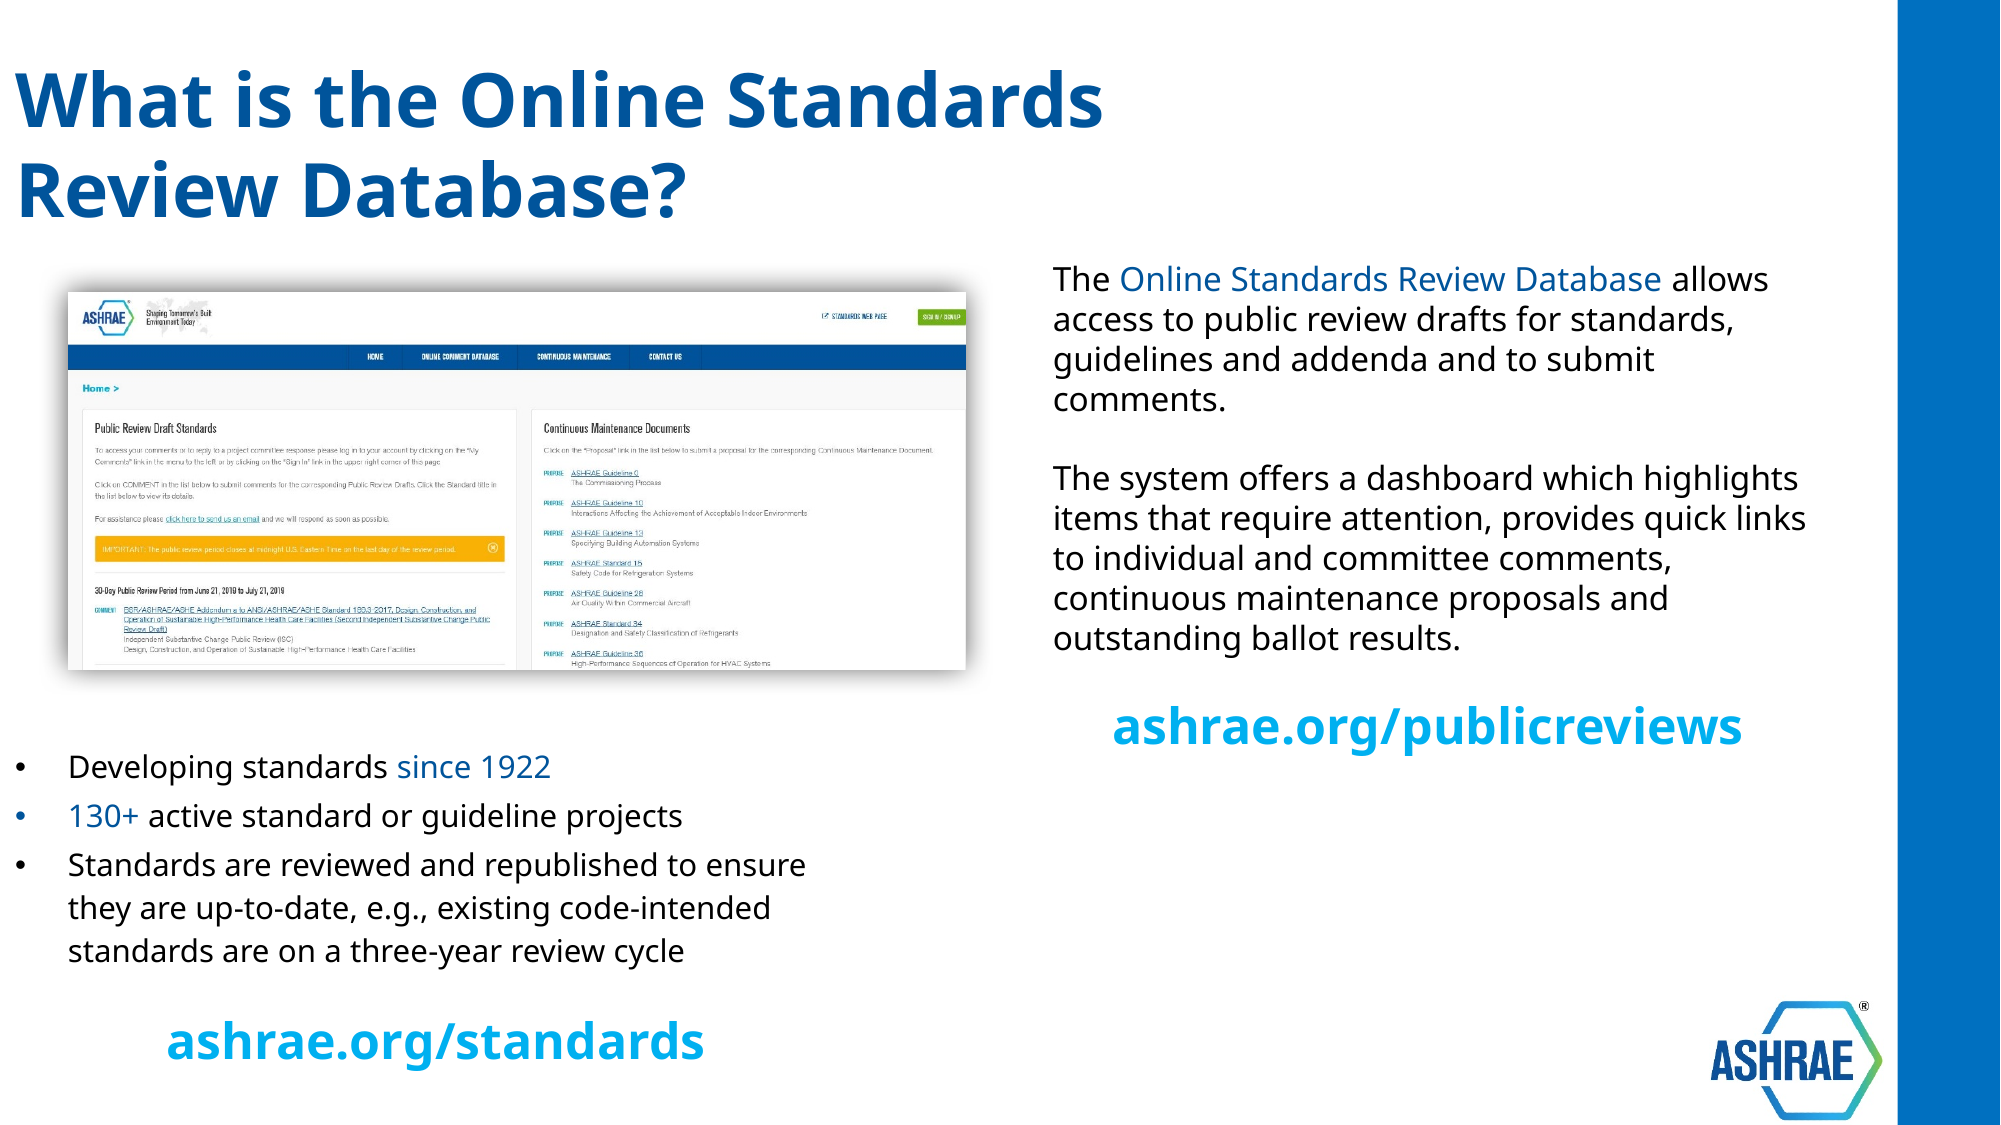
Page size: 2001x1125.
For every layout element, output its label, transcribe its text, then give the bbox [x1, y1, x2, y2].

text_box ashrae.org/publicreviews [1030, 687, 1826, 762]
picture [1708, 995, 1884, 1125]
list Developing standards since 1922 130+ active standard or guideline projects Standards are reviewed and republished to ensure they are up-to-date, e.g., existing code-intended standards are on a three-year review cycle [0, 695, 894, 980]
picture [68, 292, 966, 670]
text_box The Online Standards Review Database allows access to public review drafts for standards, guidelines and addenda and to submit comments. The system offers a dashboard which highlights items that require attention, provides quick links to individual and committee comments, continuous maintenance proposals and outstanding ballot results. [1037, 250, 1834, 1003]
title What is the Online Standards Review Database? [0, 69, 1729, 217]
text_box ashrae.org/standards [151, 1002, 721, 1077]
